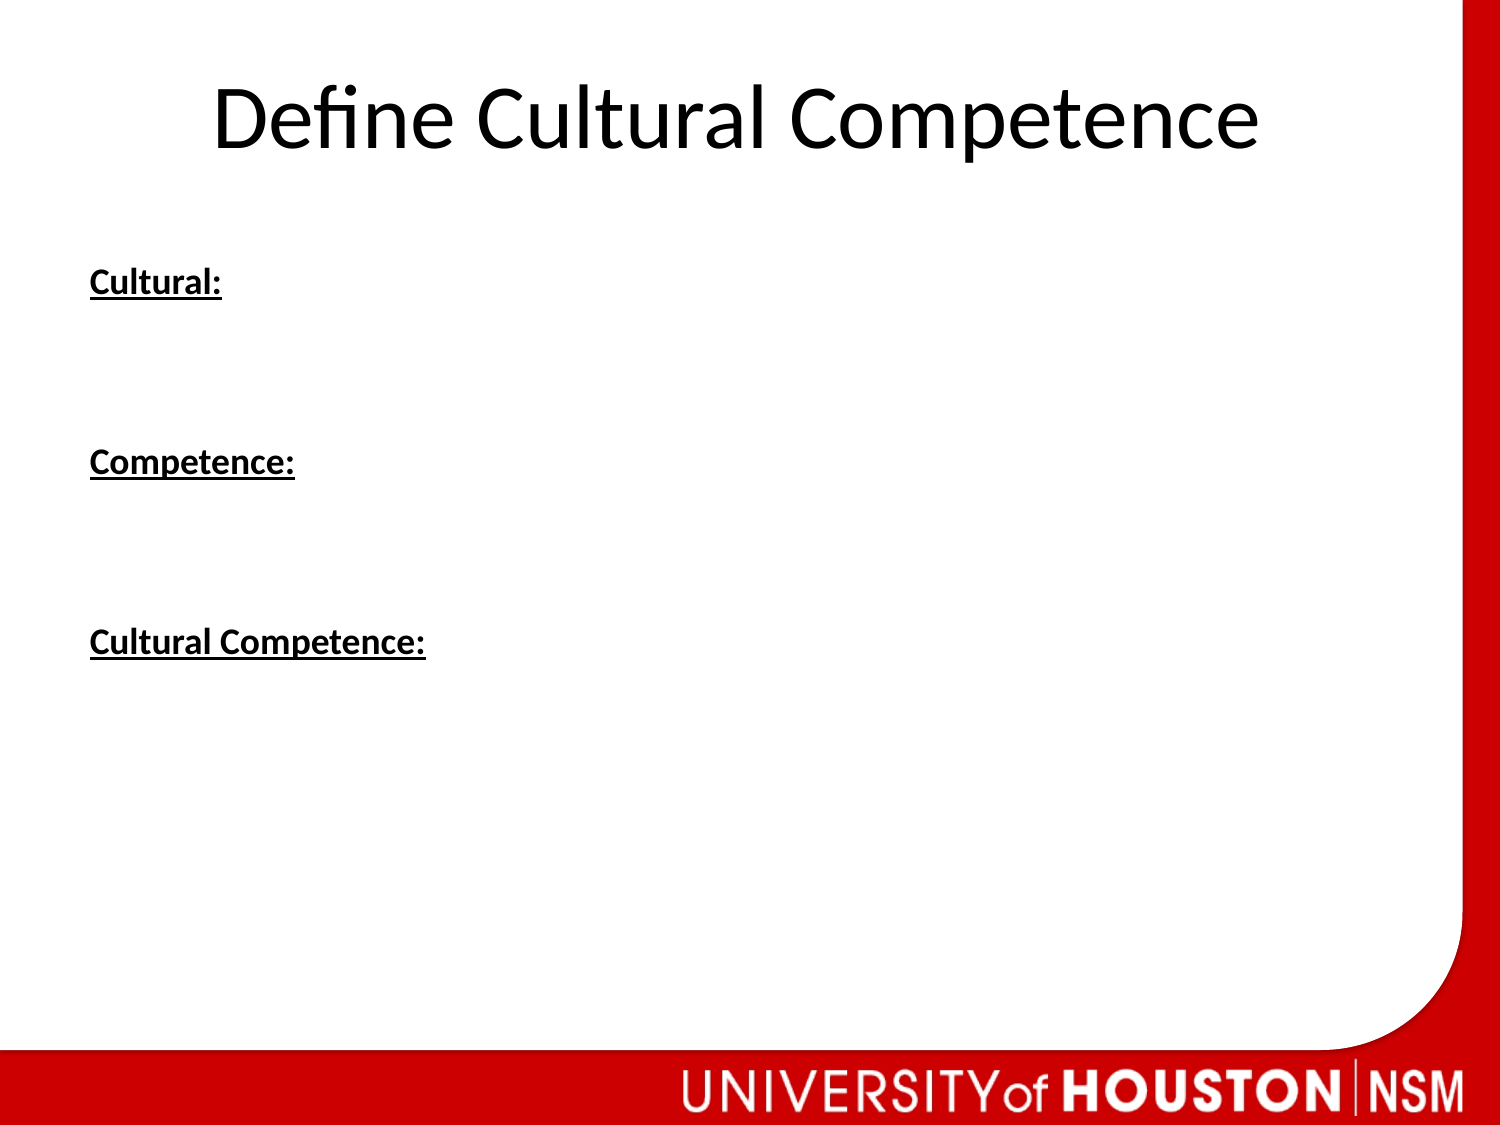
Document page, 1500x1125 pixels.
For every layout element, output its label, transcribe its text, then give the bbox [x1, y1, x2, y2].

text_box Define Cultural Competence [75, 49, 1400, 175]
text_box Cultural: Competence: Cultural Competence: [75, 249, 1300, 850]
